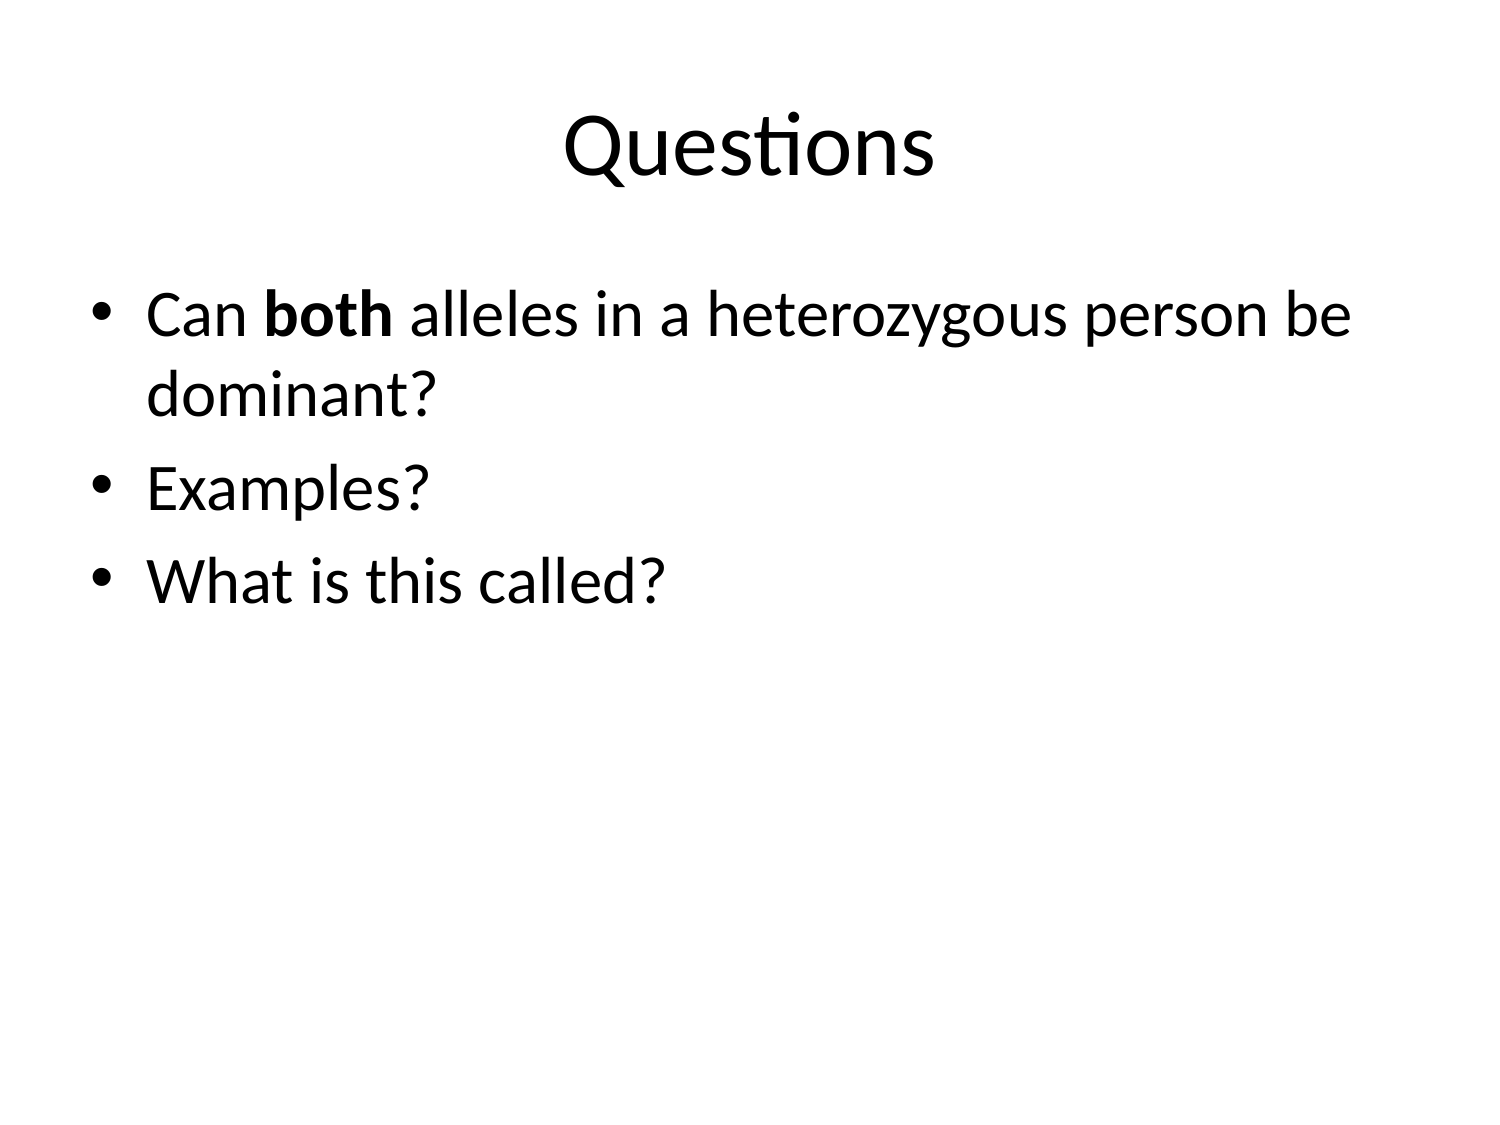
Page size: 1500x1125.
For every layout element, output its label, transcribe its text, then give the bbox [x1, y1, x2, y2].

list Can both alleles in a heterozygous person be dominant? Examples? What is this called? [75, 262, 1425, 1005]
title Questions [75, 45, 1425, 233]
